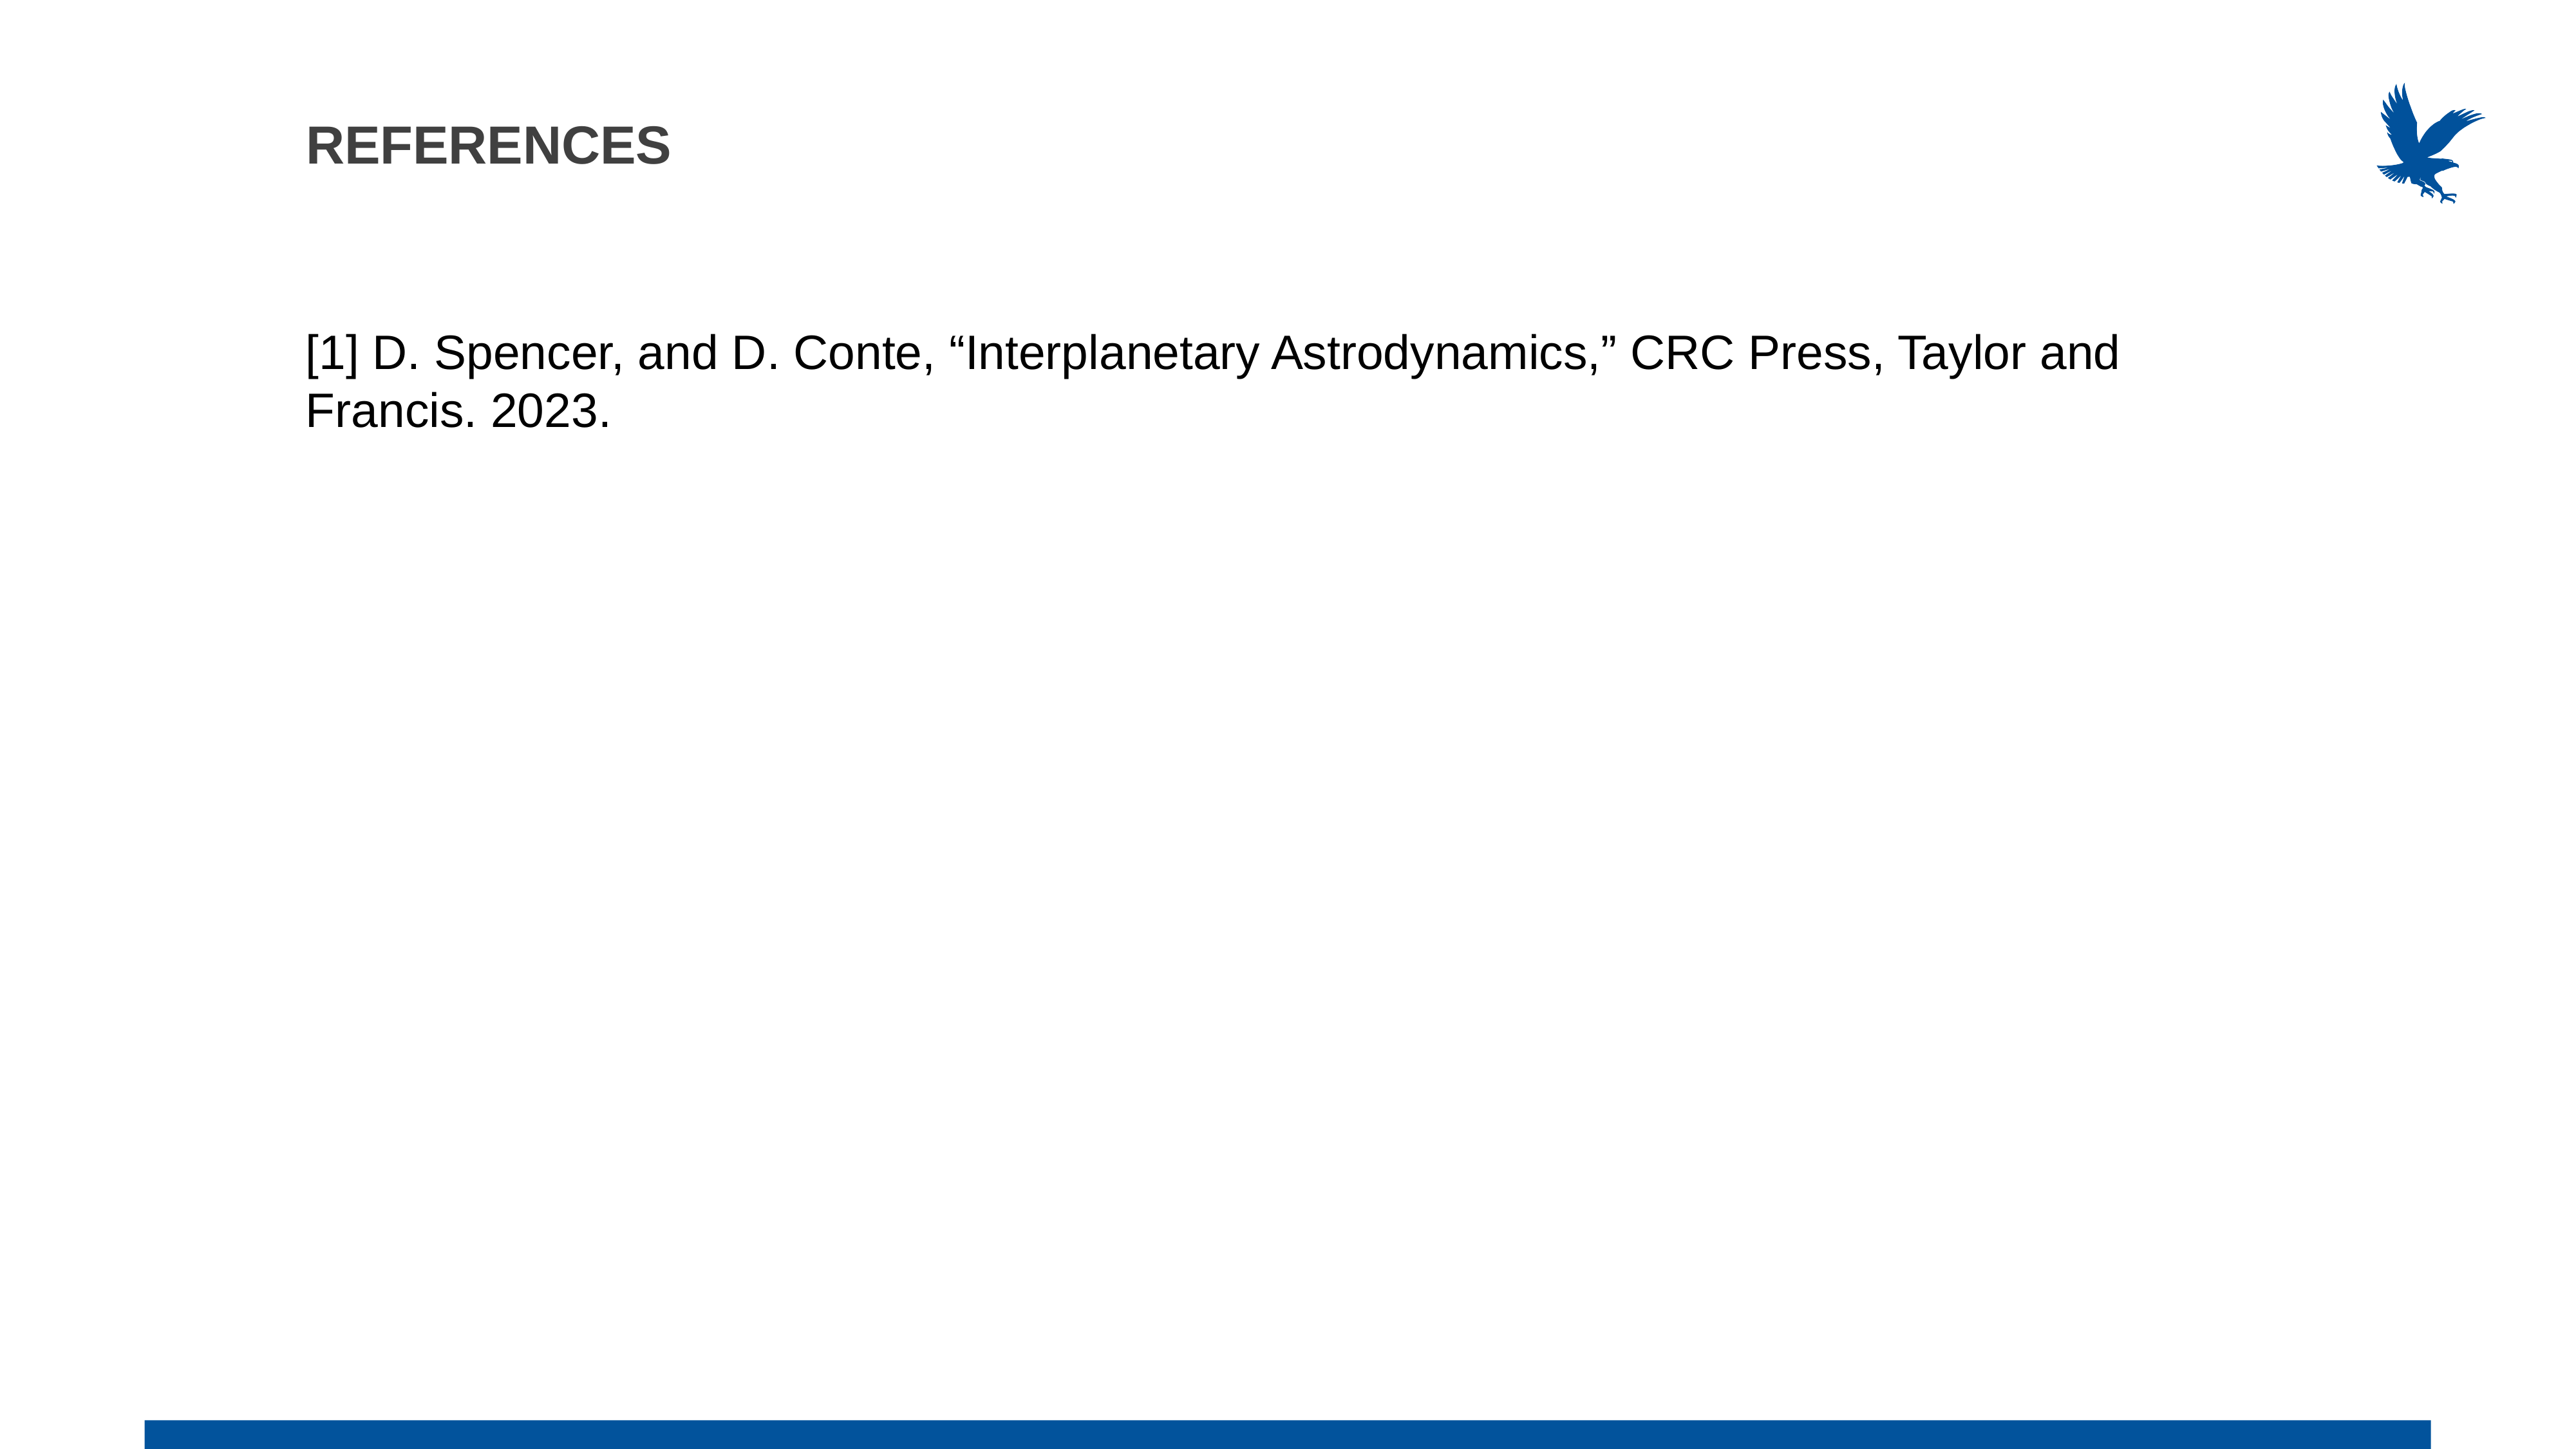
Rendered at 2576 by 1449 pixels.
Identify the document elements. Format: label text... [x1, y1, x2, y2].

text_box [144, 1419, 2432, 1449]
picture [2376, 82, 2486, 204]
text_box REFERENCES [296, 106, 2280, 180]
text_box [1] D. Spencer, and D. Conte, “Interplanetary Astrodynamics,” CRC Press, Taylor and Francis. 2023. [296, 316, 2190, 500]
